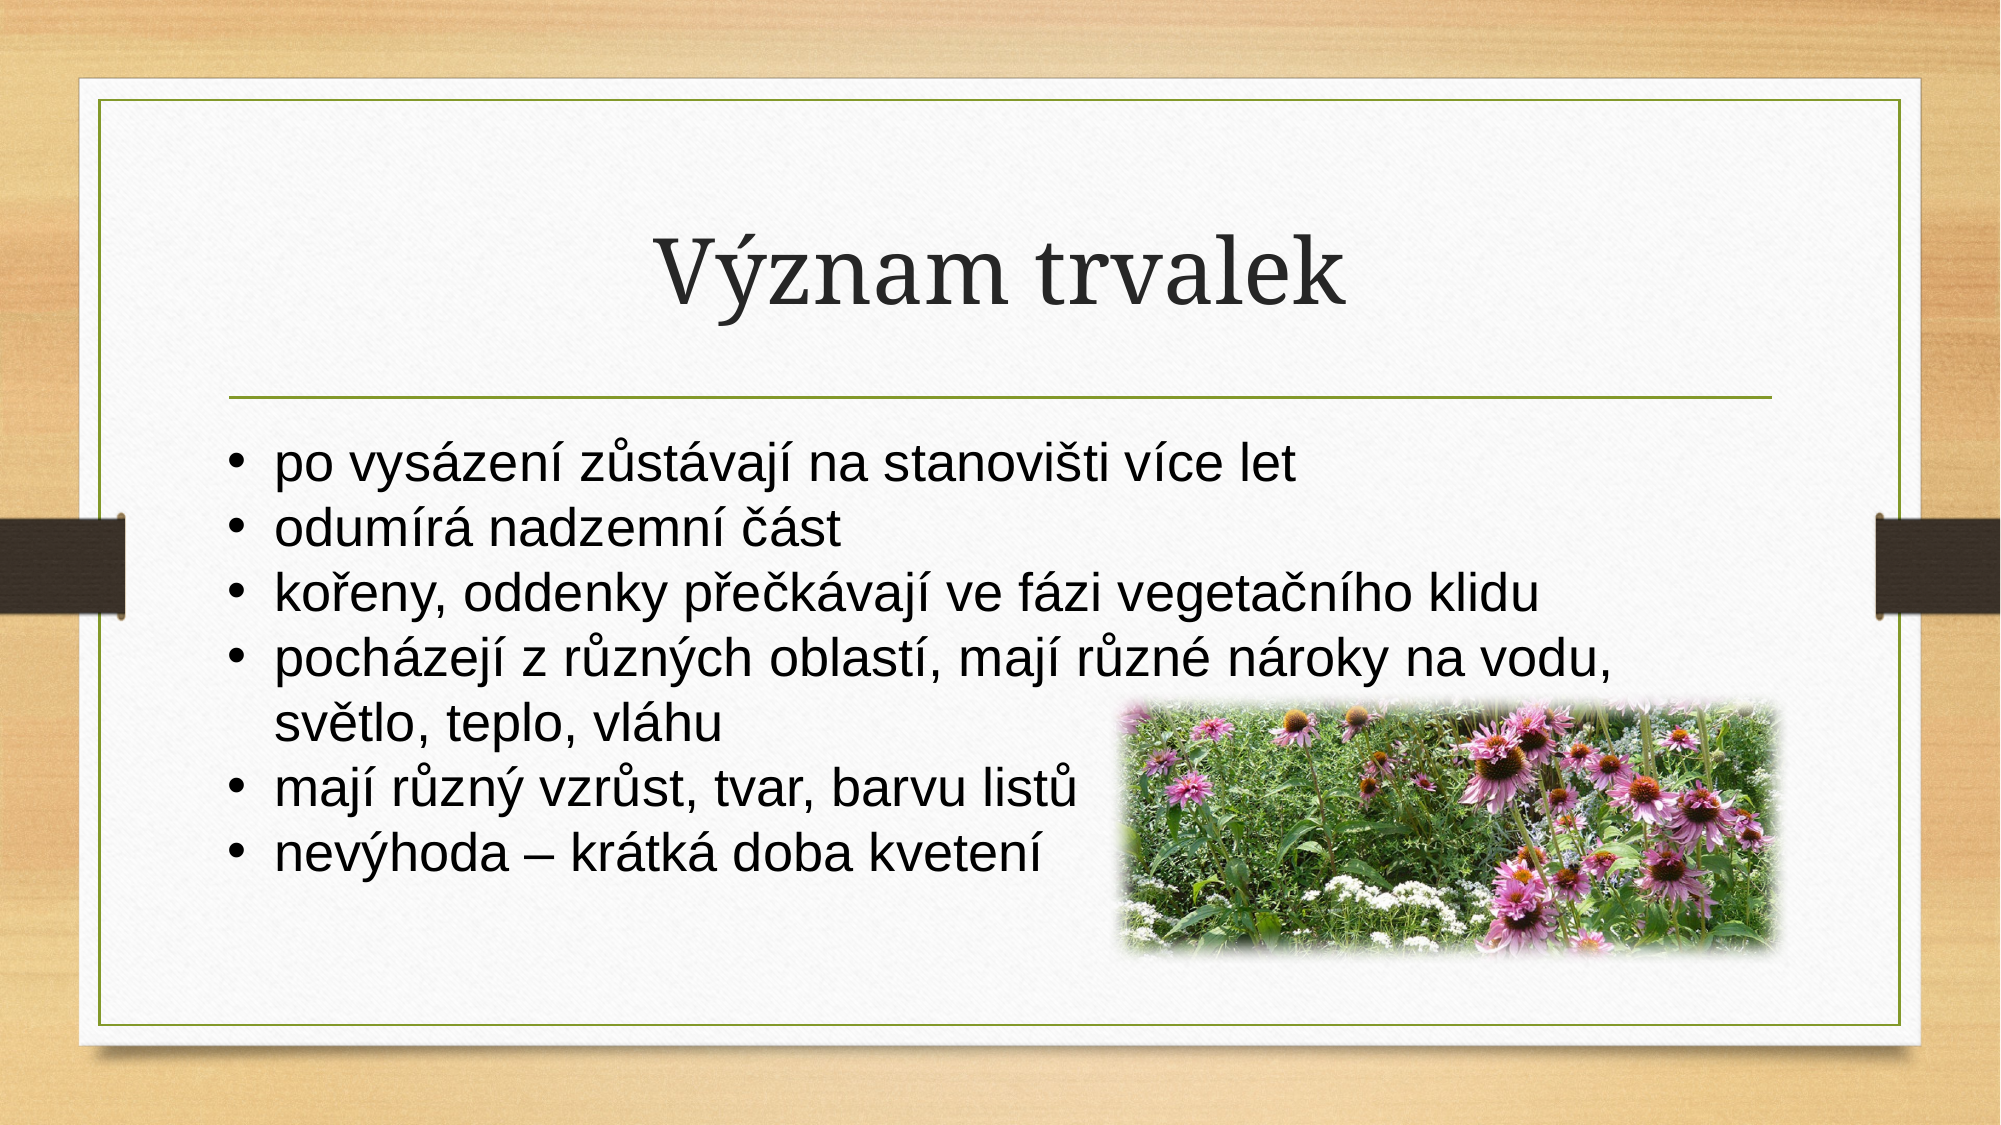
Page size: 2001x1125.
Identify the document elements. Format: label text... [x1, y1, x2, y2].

picture [0, 0, 2001, 1125]
title Význam trvalek [212, 161, 1788, 375]
list po vysázení zůstávají na stanovišti více let odumírá nadzemní část kořeny, oddenky přečkávají ve fázi vegetačního klidu pocházejí z různých oblastí, mají různé nároky na vodu, světlo, teplo, vláhu mají různý vzrůst, tvar, barvu listů nevýhoda – krátká doba kvetení [212, 419, 1788, 964]
